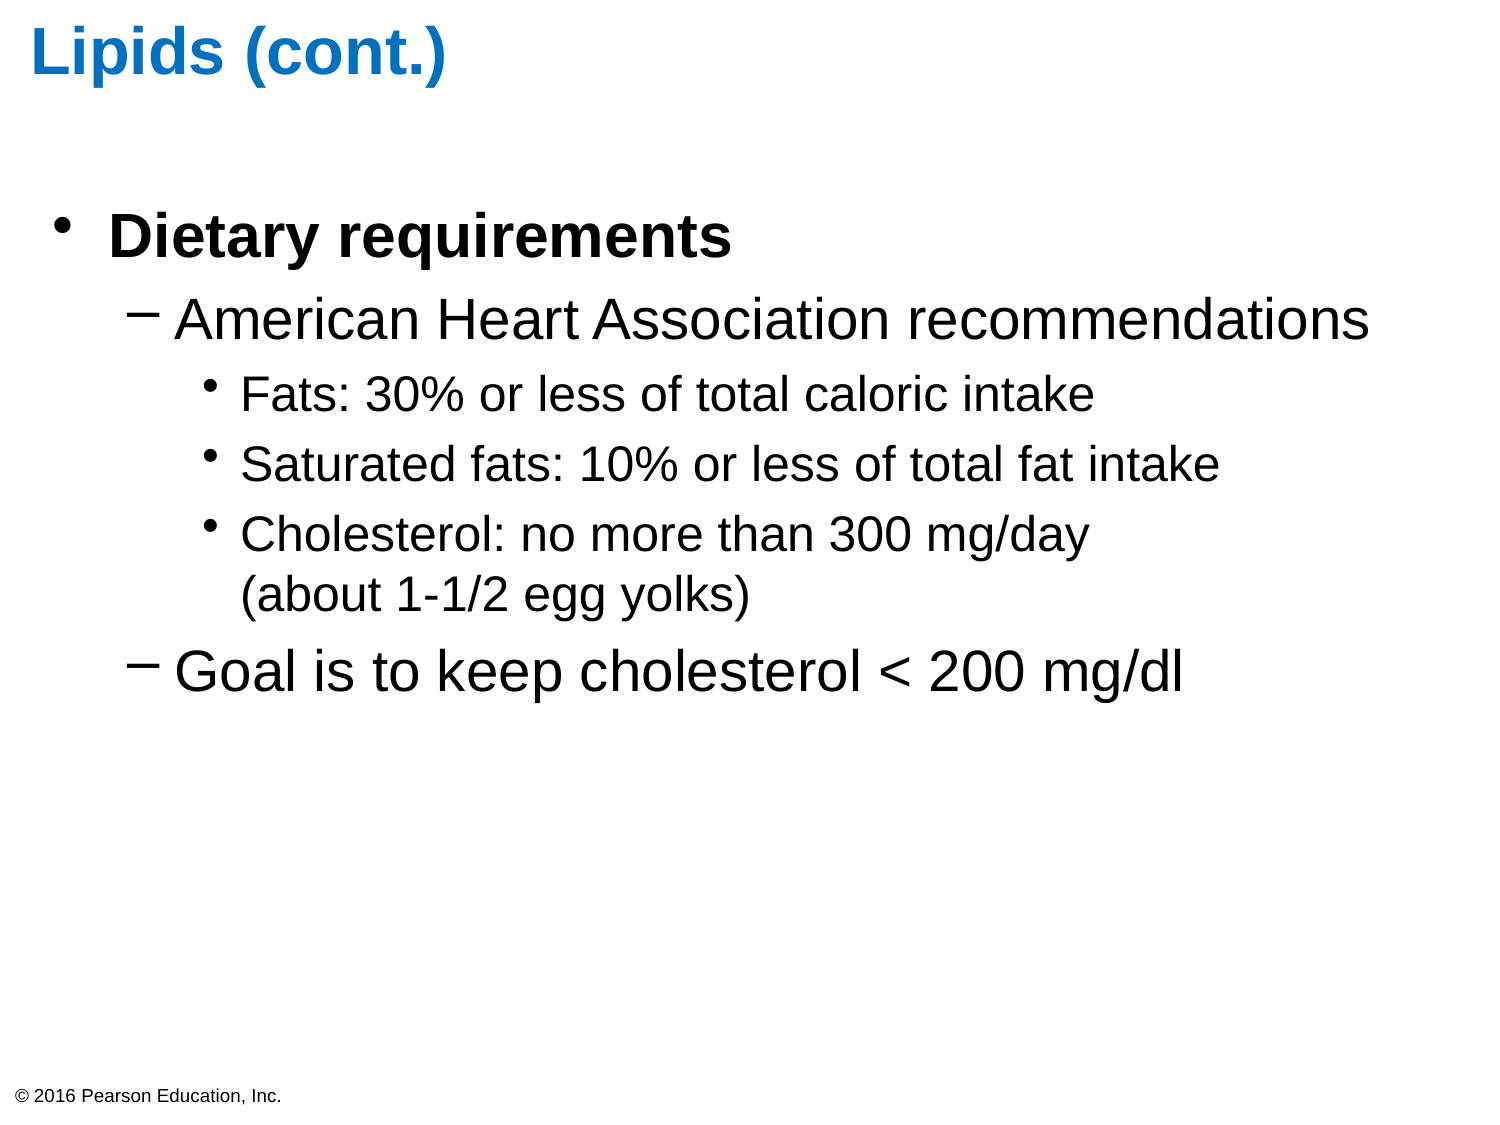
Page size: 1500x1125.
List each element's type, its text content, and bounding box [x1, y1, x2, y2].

list Dietary requirements American Heart Association recommendations Fats: 30% or less of total caloric intake Saturated fats: 10% or less of total fat intake Cholesterol: no more than 300 mg/day (about 1-1/2 egg yolks) Goal is to keep cholesterol < 200 mg/dl [37, 187, 1463, 1066]
title Lipids (cont.) [0, 0, 1500, 96]
footer © 2016 Pearson Education, Inc. [0, 1065, 507, 1125]
